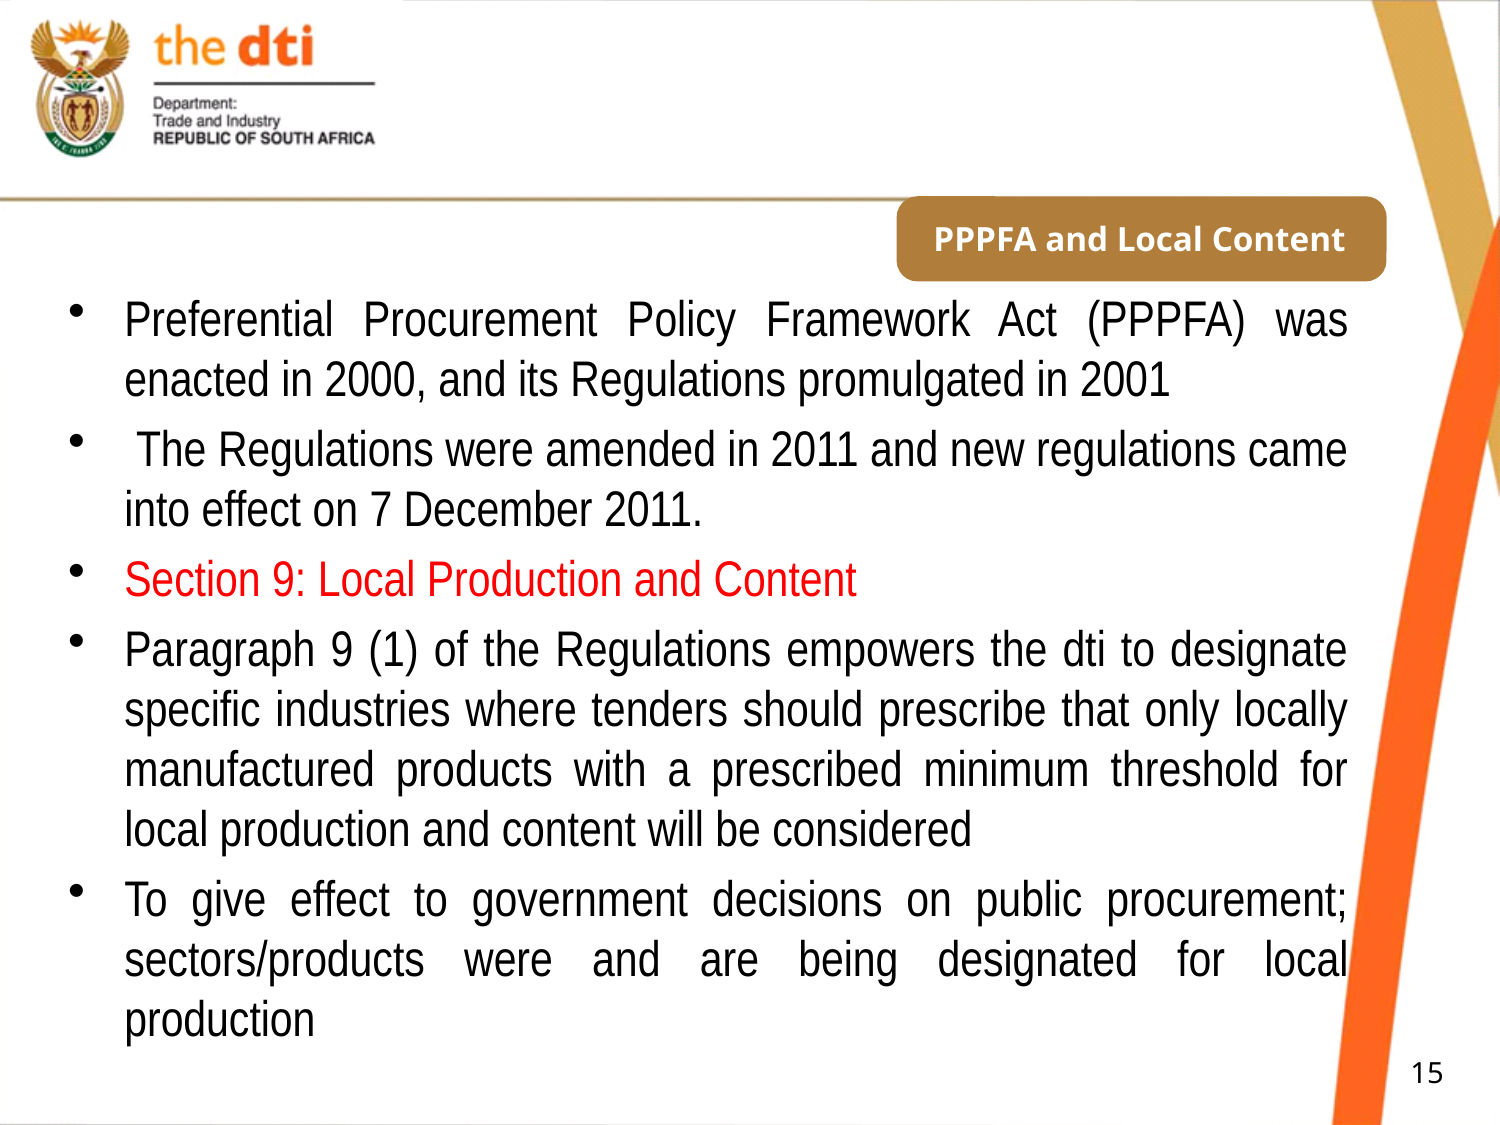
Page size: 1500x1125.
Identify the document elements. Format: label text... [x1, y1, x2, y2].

title PPPFA and Local Content [891, 196, 1389, 280]
picture [0, 0, 1500, 1125]
slide_number 15 [1108, 1046, 1460, 1103]
list Preferential Procurement Policy Framework Act (PPPFA) was enacted in 2000, and its Regulations promulgated in 2001 The Regulations were amended in 2011 and new regulations came into effect on 7 December 2011. Section 9: Local Production and Content Paragraph 9 (1) of the Regulations empowers the dti to designate specific industries where tenders should prescribe that only locally manufactured products with a prescribed minimum threshold for local production and content will be considered To give effect to government decisions on public procurement; sectors/products were and are being designated for local production [52, 278, 1365, 1088]
